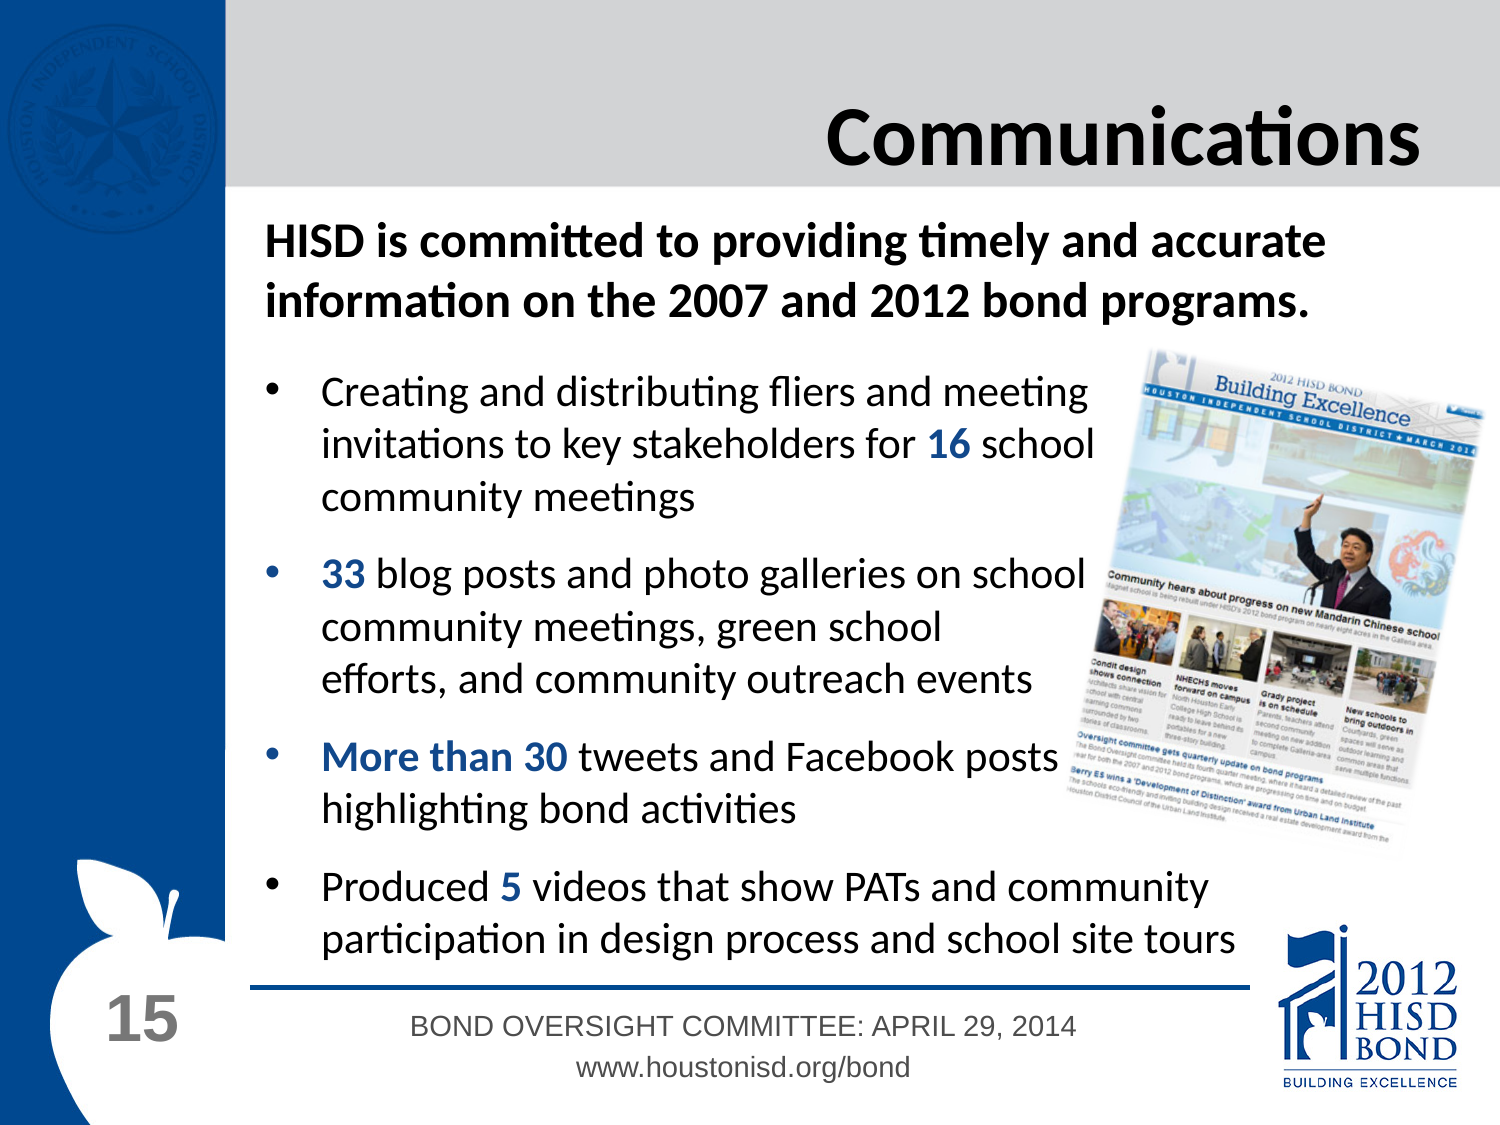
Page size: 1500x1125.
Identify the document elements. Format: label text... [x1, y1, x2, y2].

list Communications [237, 37, 1438, 225]
list HISD is committed to providing timely and accurate information on the 2007 and 2012 bond programs. Creating and distributing fliers and meeting invitations to key stakeholders for 16 school community meetings 33 blog posts and photo galleries on school community meetings, green school efforts, and community outreach events More than 30 tweets and Facebook posts highlighting bond activities Produced 5 videos that show PATs and community participation in design process and school site tours [249, 200, 1350, 938]
picture [0, 0, 1500, 1125]
